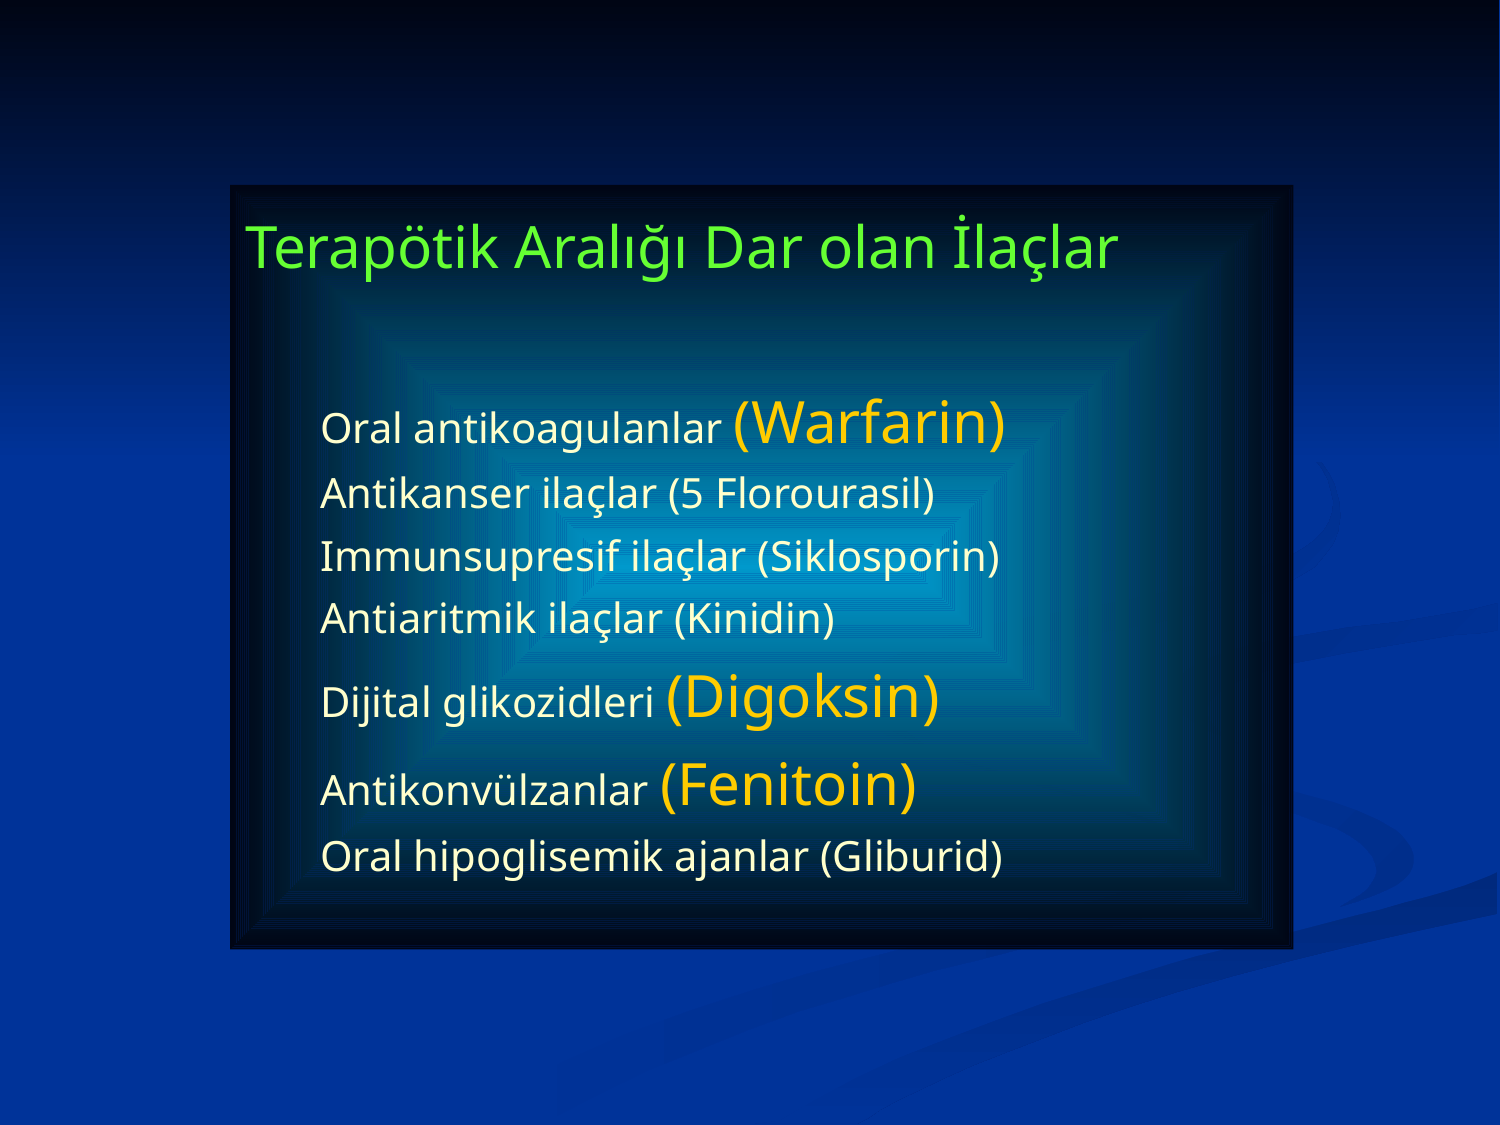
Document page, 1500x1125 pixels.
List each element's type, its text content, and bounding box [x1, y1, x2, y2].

text_box Terapötik Aralığı Dar olan İlaçlar Oral antikoagulanlar (Warfarin) Antikanser ilaçlar (5 Florourasil) Immunsupresif ilaçlar (Siklosporin) Antiaritmik ilaçlar (Kinidin) Dijital glikozidleri (Digoksin) Antikonvülzanlar (Fenitoin) Oral hipoglisemik ajanlar (Gliburid) [230, 184, 1294, 950]
